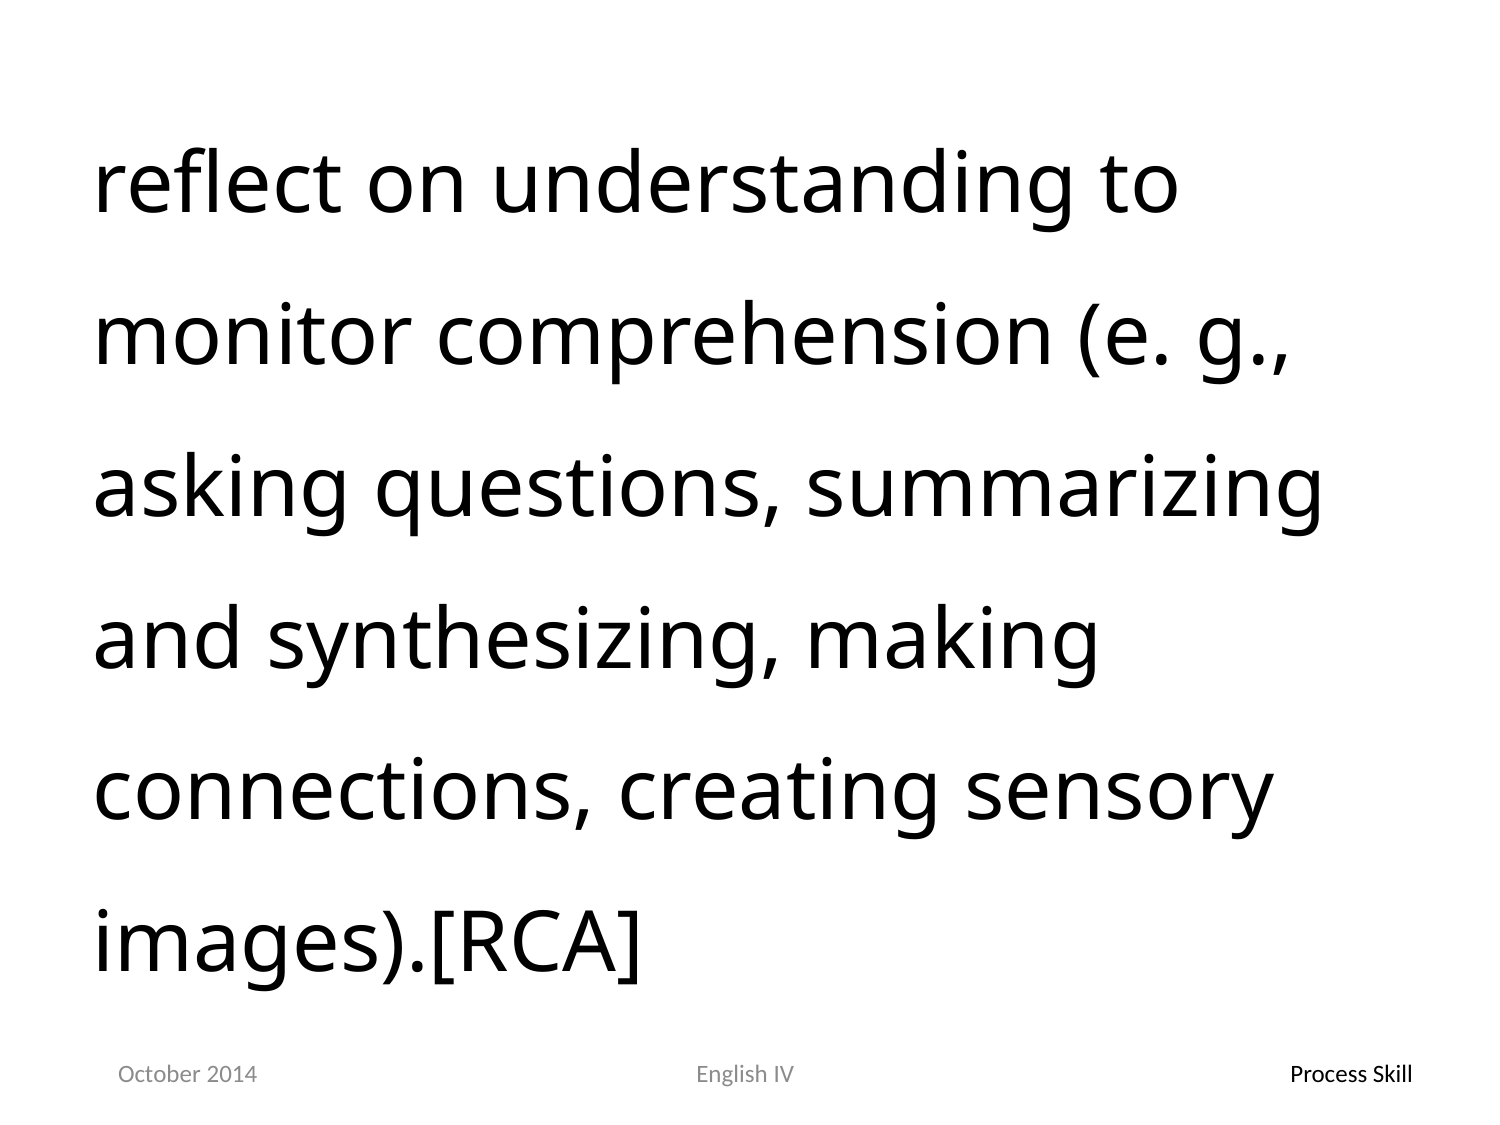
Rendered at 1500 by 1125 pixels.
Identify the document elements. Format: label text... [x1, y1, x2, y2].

subtitle reflect on understanding to monitor comprehension (e. g., asking questions, summarizing and synthesizing, making connections, creating sensory images).[RCA] [78, 70, 1429, 1014]
footer English IV [492, 1042, 999, 1103]
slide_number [103, 1042, 441, 1103]
